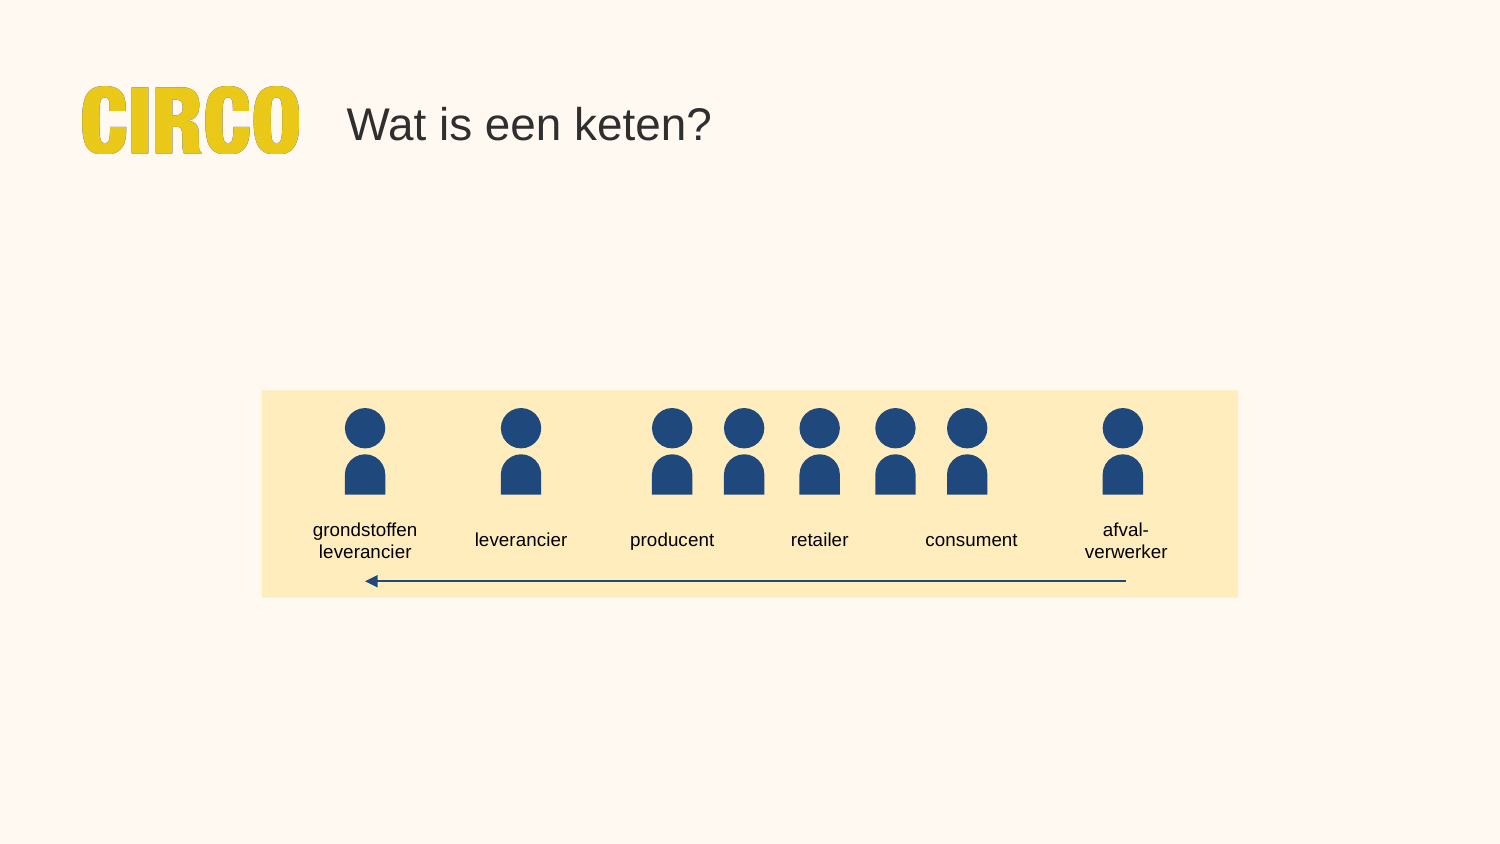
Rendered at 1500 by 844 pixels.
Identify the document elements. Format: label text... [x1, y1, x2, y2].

text_box Wat is een keten? [331, 81, 1288, 158]
picture [82, 86, 299, 154]
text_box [261, 390, 1239, 598]
